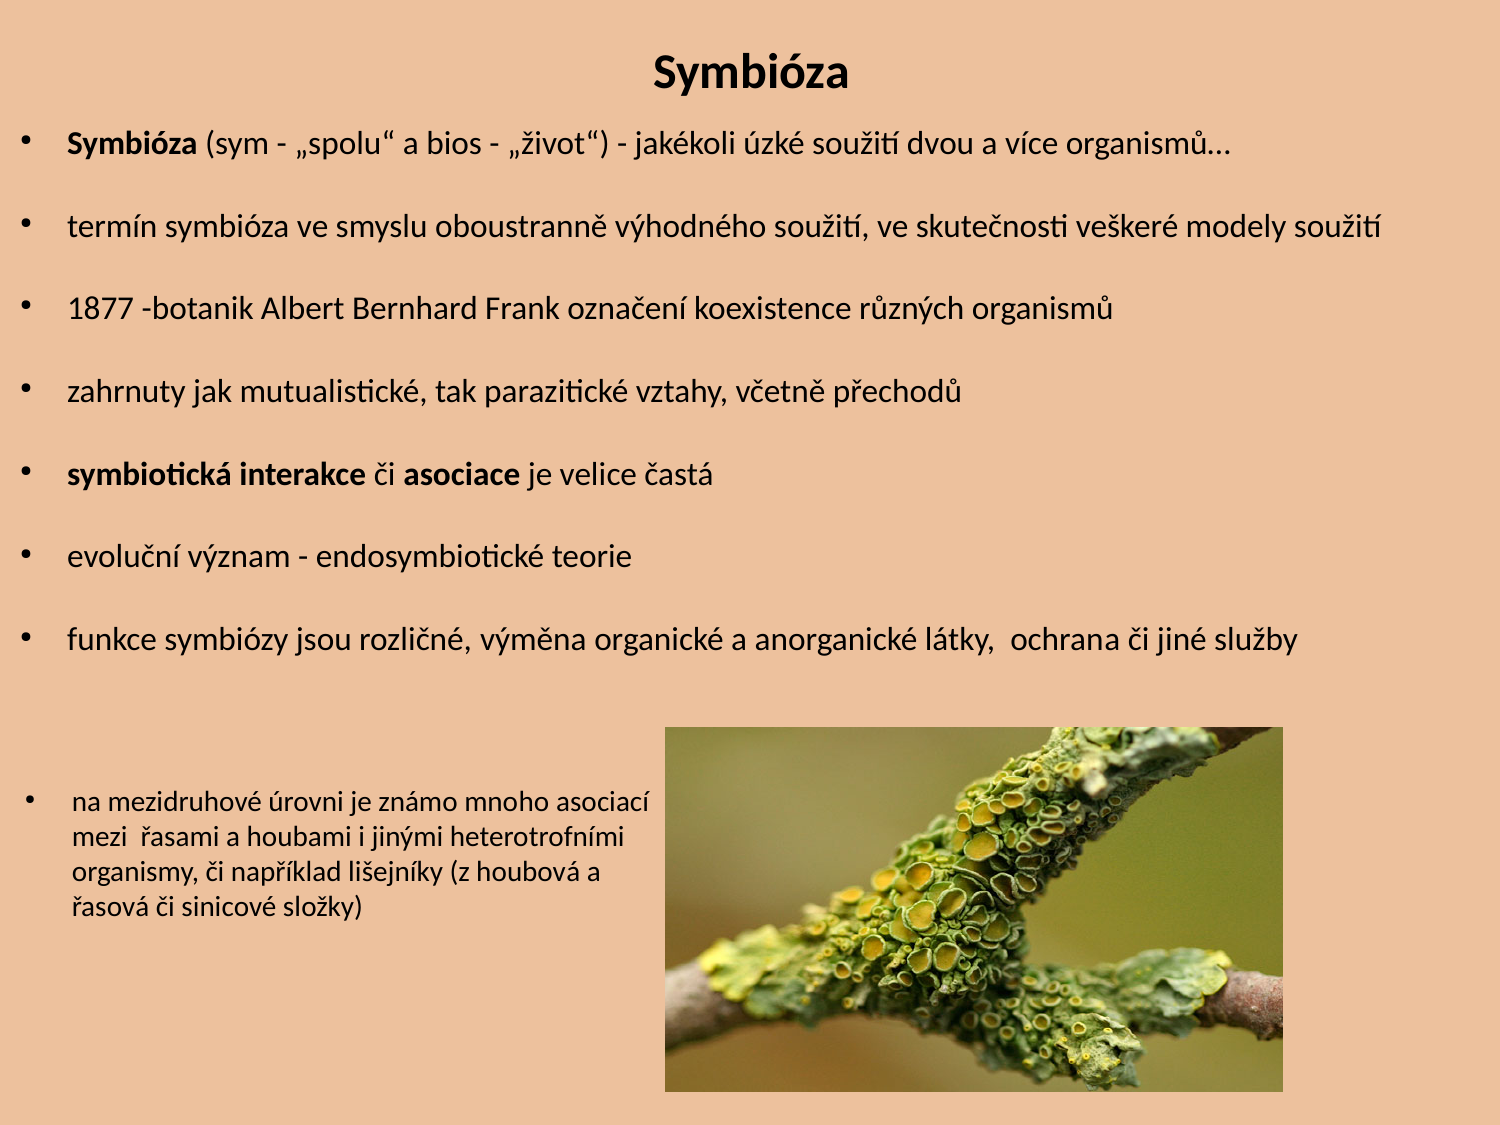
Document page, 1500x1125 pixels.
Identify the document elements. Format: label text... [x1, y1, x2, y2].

title Symbióza [76, 30, 1427, 113]
picture [665, 727, 1283, 1093]
list Symbióza (sym - „spolu“ a bios - „život“) - jakékoli úzké soužití dvou a více organismů… termín symbióza ve smyslu oboustranně výhodného soužití, ve skutečnosti veškeré modely soužití 1877 -botanik Albert Bernhard Frank označení koexistence různých organismů zahrnuty jak mutualistické, tak parazitické vztahy, včetně přechodů symbiotická interakce či asociace je velice častá evoluční význam - endosymbiotické teorie funkce symbiózy jsou rozličné, výměna organické a anorganické látky, ochrana či jiné služby [5, 113, 1447, 856]
text_box na mezidruhové úrovni je známo mnoho asociací mezi řasami a houbami i jinými heterotrofními organismy, či například lišejníky (z houbová a řasová či sinicové složky) [25, 782, 660, 1071]
